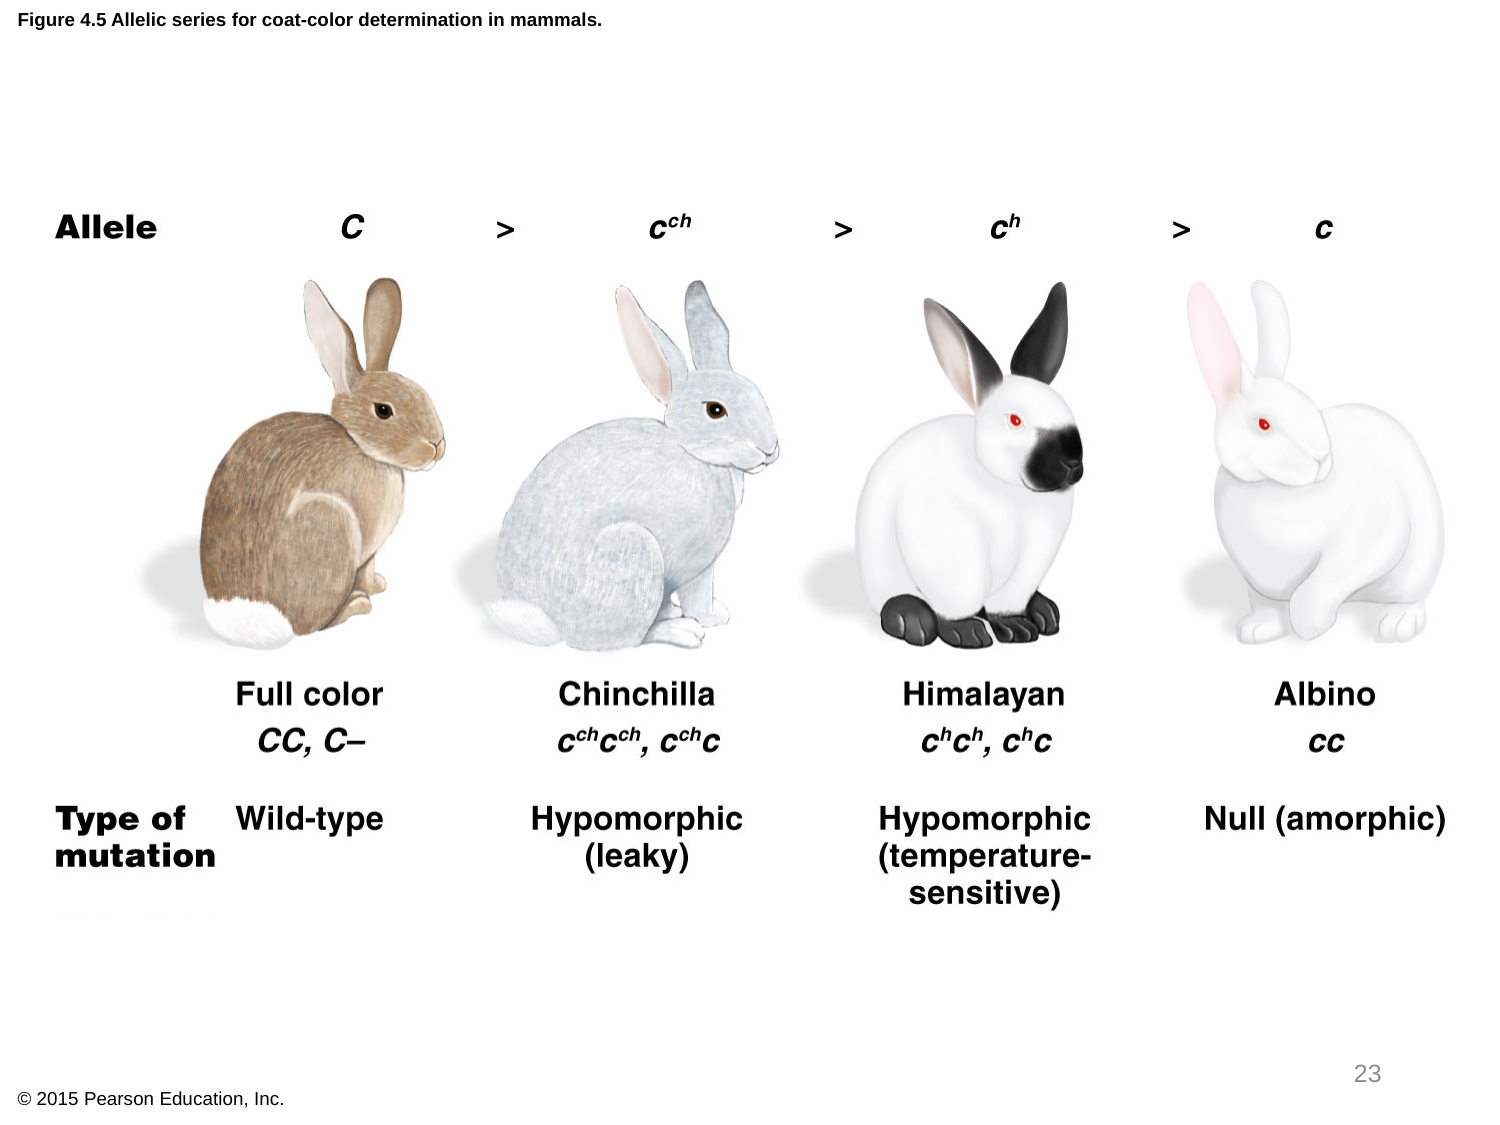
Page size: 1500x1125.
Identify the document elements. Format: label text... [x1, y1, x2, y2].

footer © 2015 Pearson Education, Inc. [2, 1079, 509, 1121]
slide_number 23 [1059, 1042, 1397, 1103]
picture [48, 208, 1452, 917]
title Figure 4.5 Allelic series for coat-color determination in mammals. [2, 2, 1493, 66]
